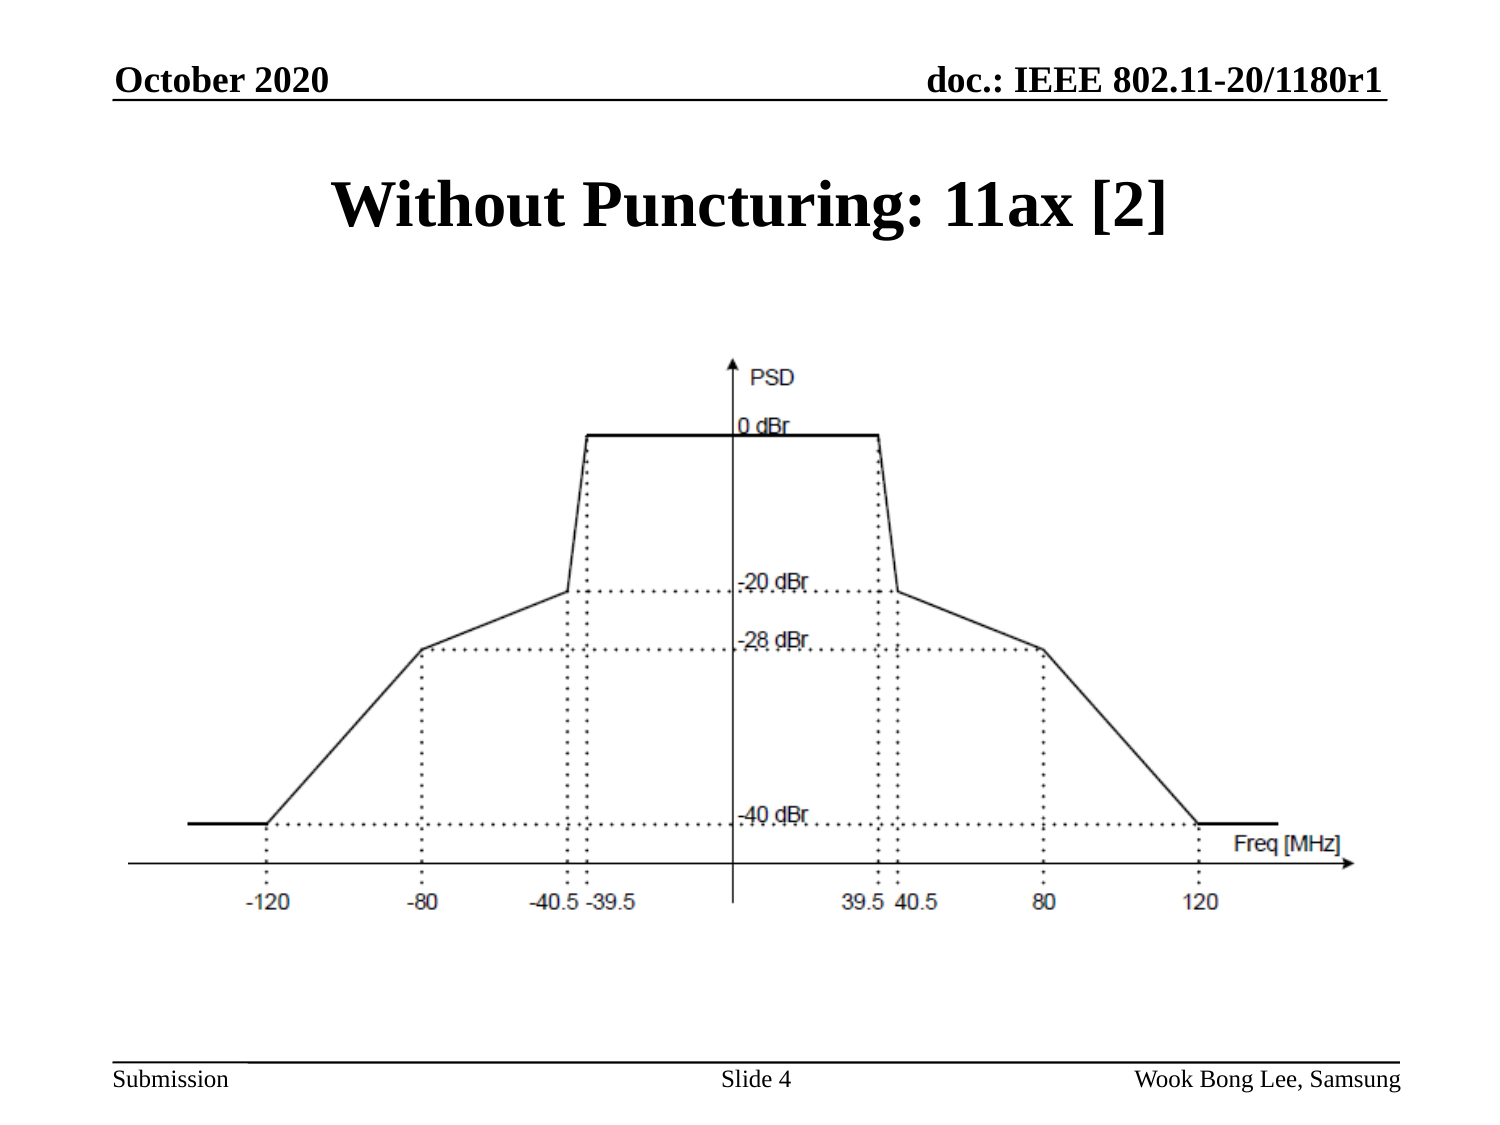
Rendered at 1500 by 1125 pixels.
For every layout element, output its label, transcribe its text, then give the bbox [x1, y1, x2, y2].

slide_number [114, 54, 335, 101]
slide_number Slide 4 [712, 1061, 800, 1093]
picture [127, 337, 1373, 938]
footer Wook Bong Lee, Samsung [1130, 1061, 1402, 1093]
title Without Puncturing: 11ax [2] [112, 112, 1388, 288]
